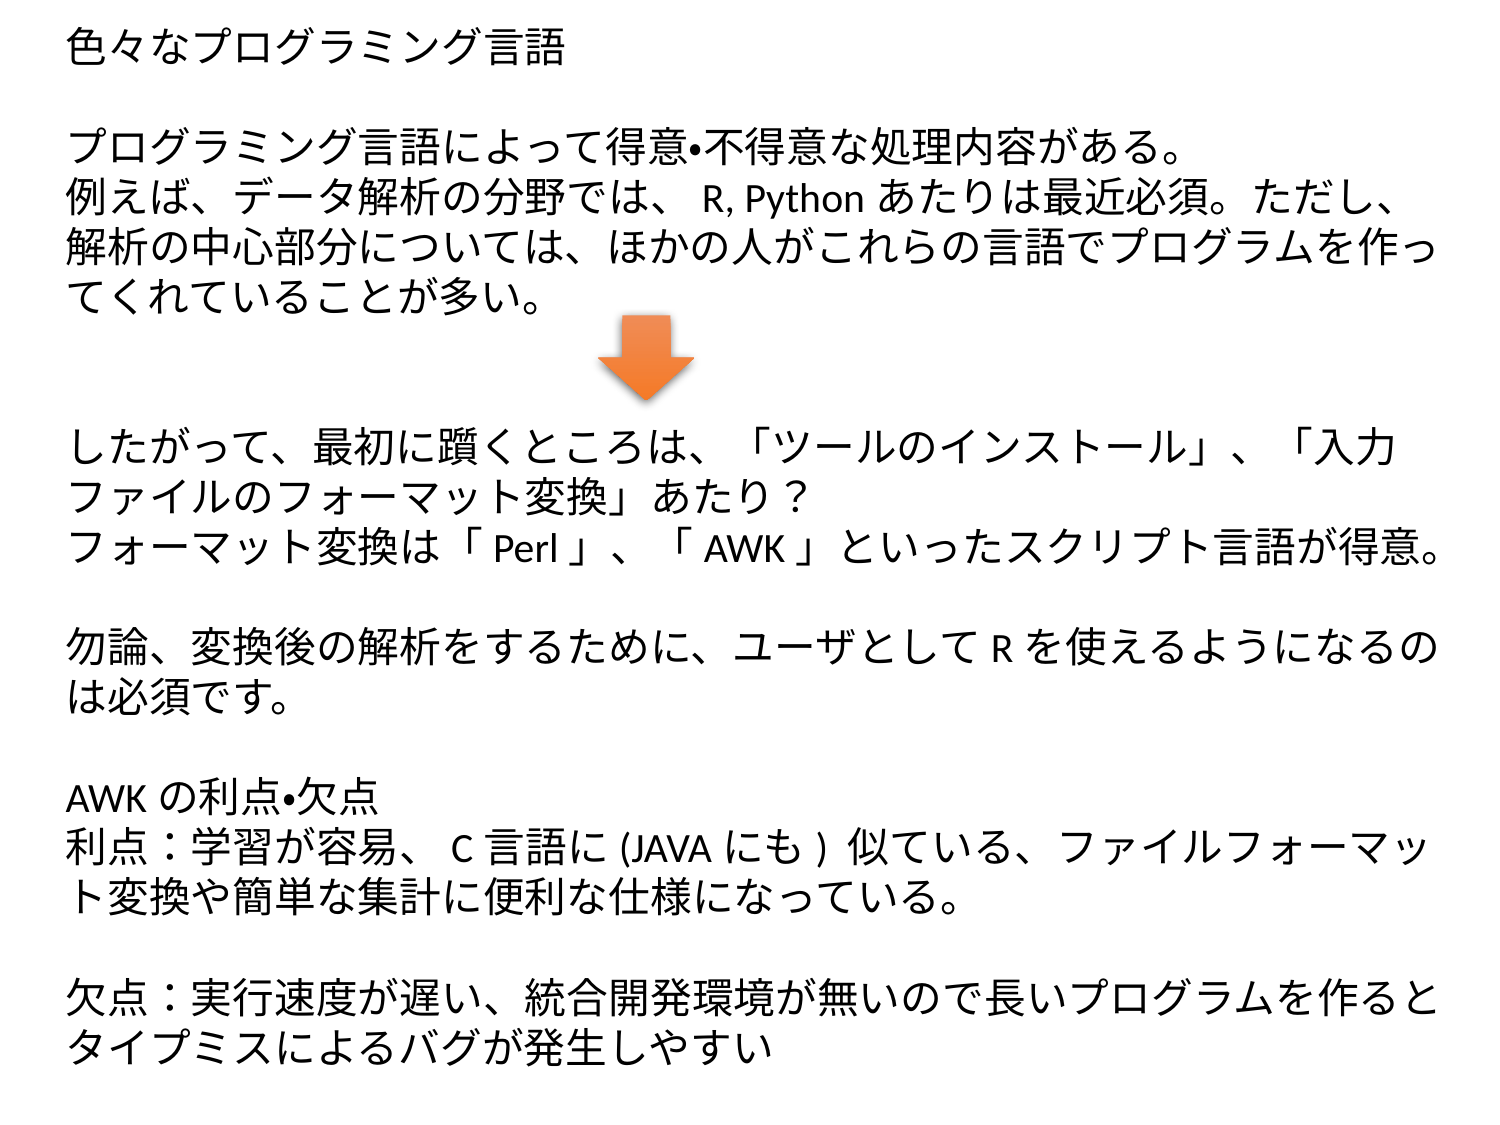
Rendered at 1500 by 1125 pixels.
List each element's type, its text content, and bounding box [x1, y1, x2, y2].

text_box [598, 315, 695, 401]
text_box 色々なプログラミング言語 プログラミング言語によって得意・不得意な処理内容がある。 例えば、データ解析の分野では、R, Pythonあたりは最近必須。ただし、解析の中心部分については、ほかの人がこれらの言語でプログラムを作ってくれていることが多い。 したがって、最初に躓くところは、「ツールのインストール」、「入力ファイルのフォーマット変換」あたり？ フォーマット変換は「Perl」、「AWK」といったスクリプト言語が得意。 勿論、変換後の解析をするために、ユーザとしてRを使えるようになるのは必須です。 AWKの利点・欠点 利点：学習が容易、C言語に(JAVAにも) 似ている、ファイルフォーマット変換や簡単な集計に便利な仕様になっている。 欠点：実行速度が遅い、統合開発環境が無いので長いプログラムを作るとタイプミスによるバグが発生しやすい [50, 13, 1463, 1125]
